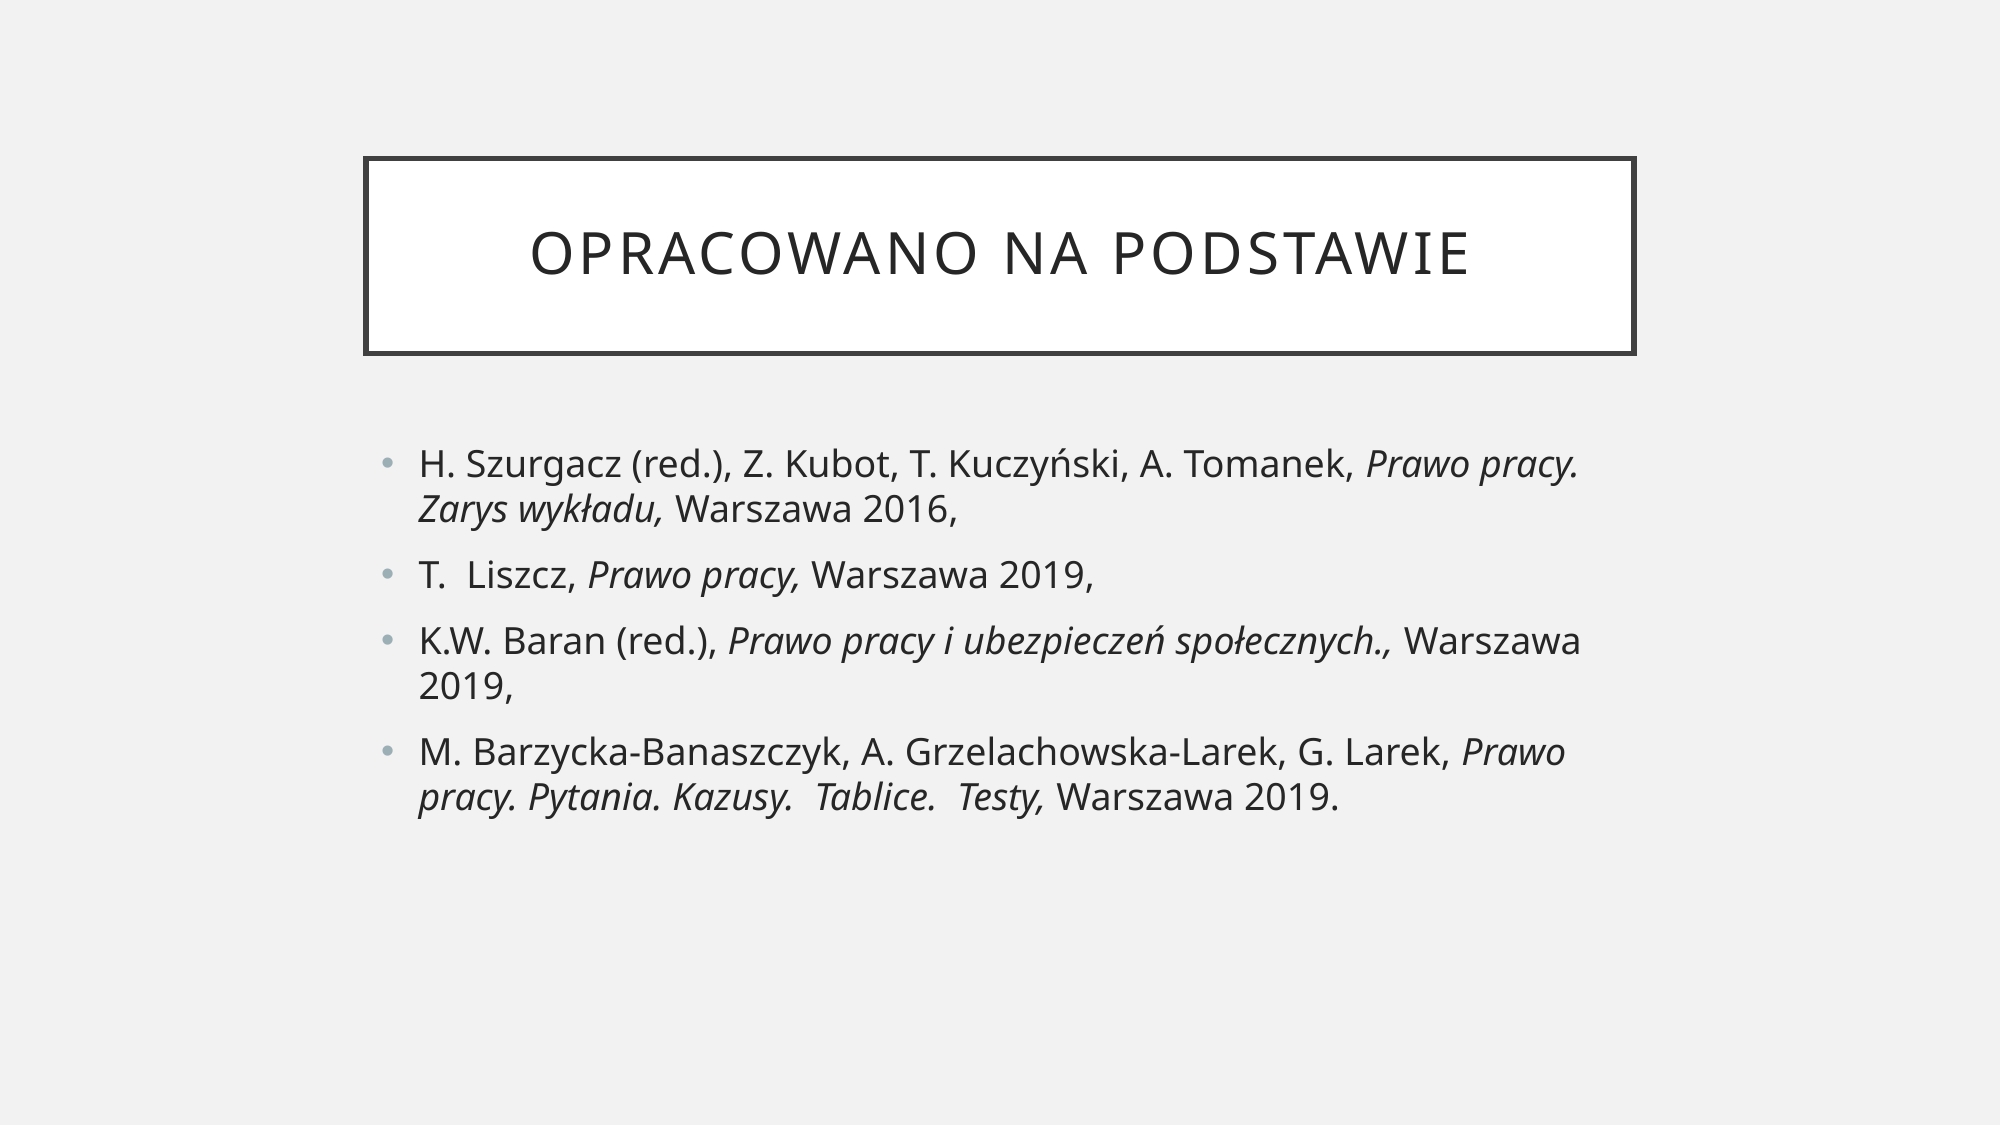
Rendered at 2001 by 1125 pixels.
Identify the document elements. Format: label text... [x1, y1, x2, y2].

list H. Szurgacz (red.), Z. Kubot, T. Kuczyński, A. Tomanek, Prawo pracy. Zarys wykładu, Warszawa 2016, T. Liszcz, Prawo pracy, Warszawa 2019, K.W. Baran (red.), Prawo pracy i ubezpieczeń społecznych., Warszawa 2019, M. Barzycka-Banaszczyk, A. Grzelachowska-Larek, G. Larek, Prawo pracy. Pytania. Kazusy. Tablice. Testy, Warszawa 2019. [366, 432, 1634, 942]
title Opracowano na podstawie [363, 156, 1637, 356]
